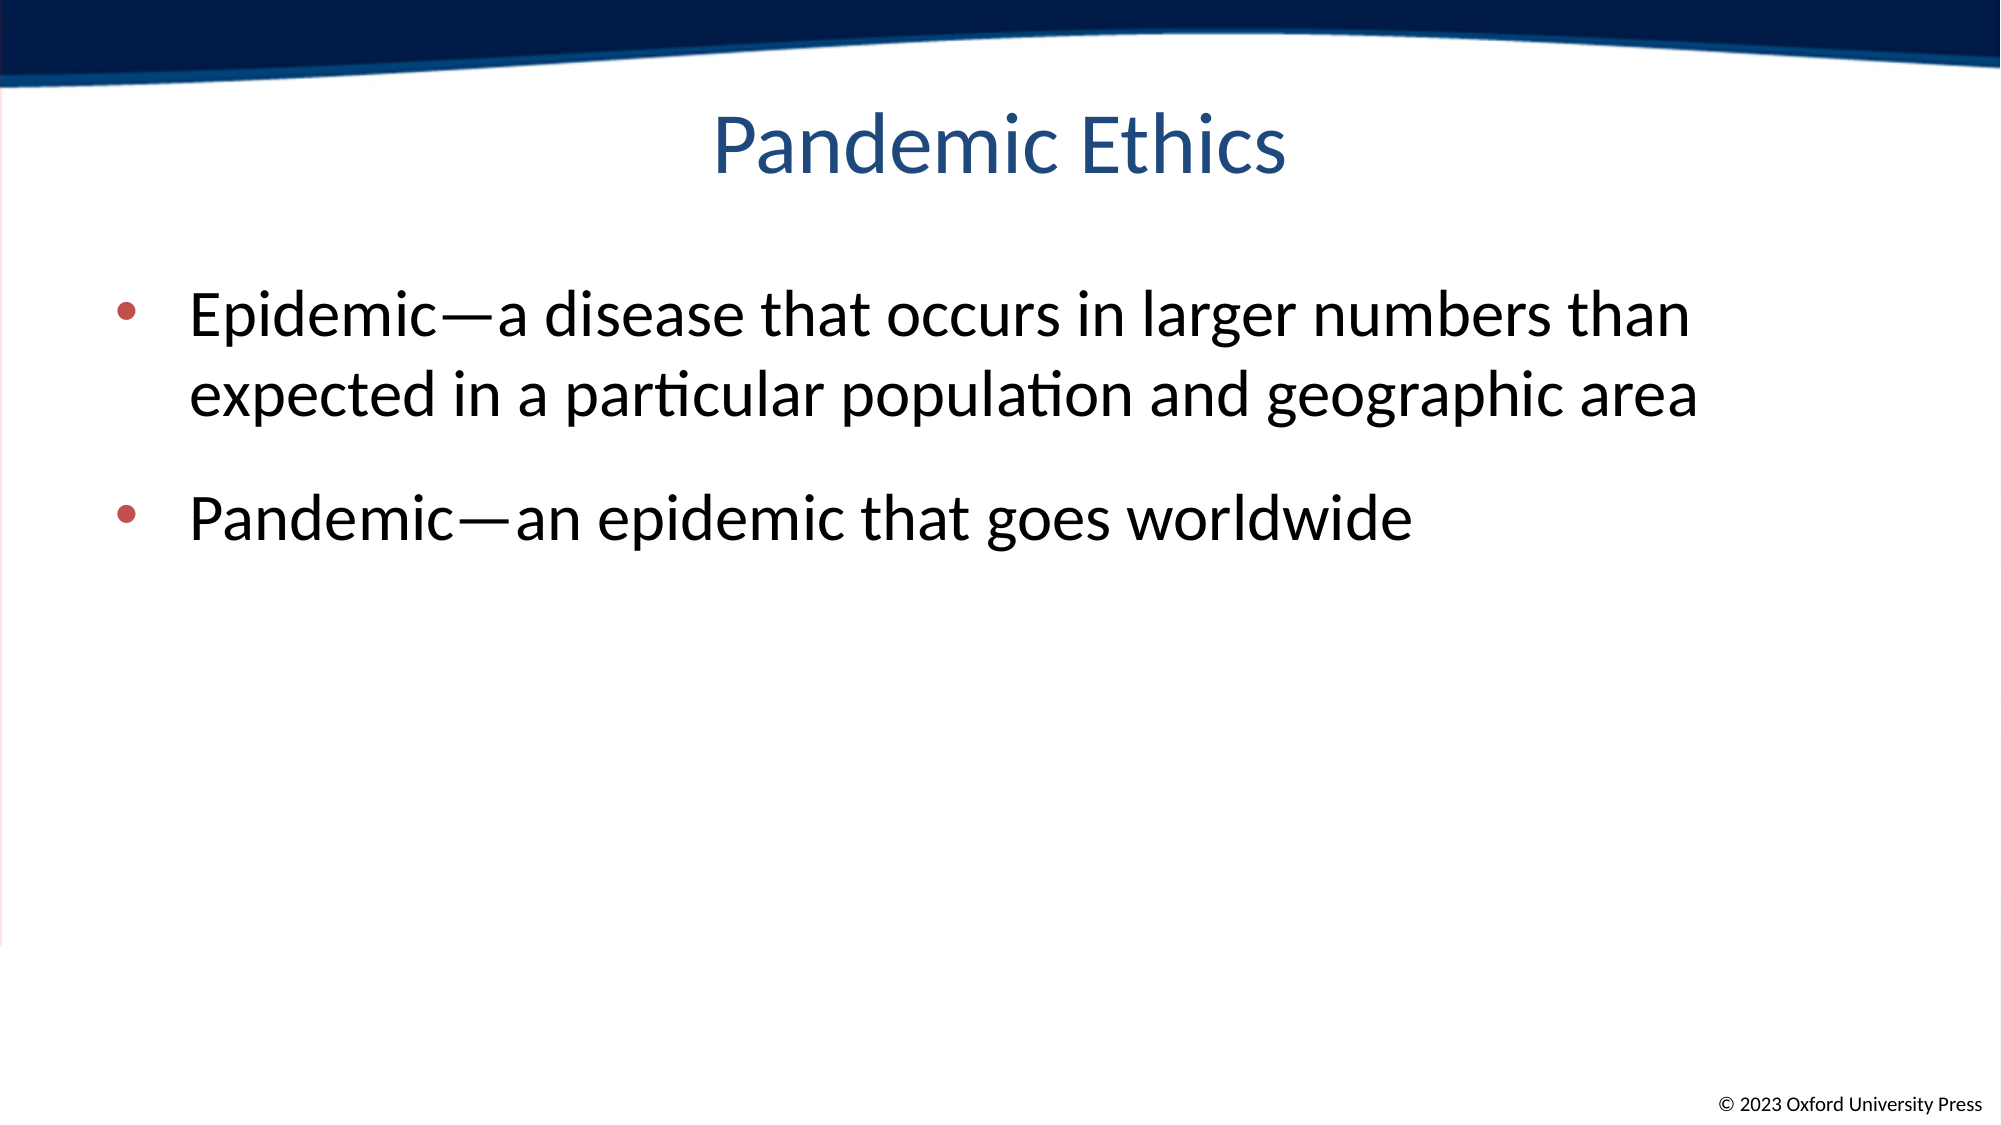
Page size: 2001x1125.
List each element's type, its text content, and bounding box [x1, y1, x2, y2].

picture [0, 0, 2001, 1125]
title Pandemic Ethics [99, 45, 1900, 233]
list Epidemic—a disease that occurs in larger numbers than expected in a particular population and geographic area Pandemic—an epidemic that goes worldwide [99, 262, 1900, 1005]
